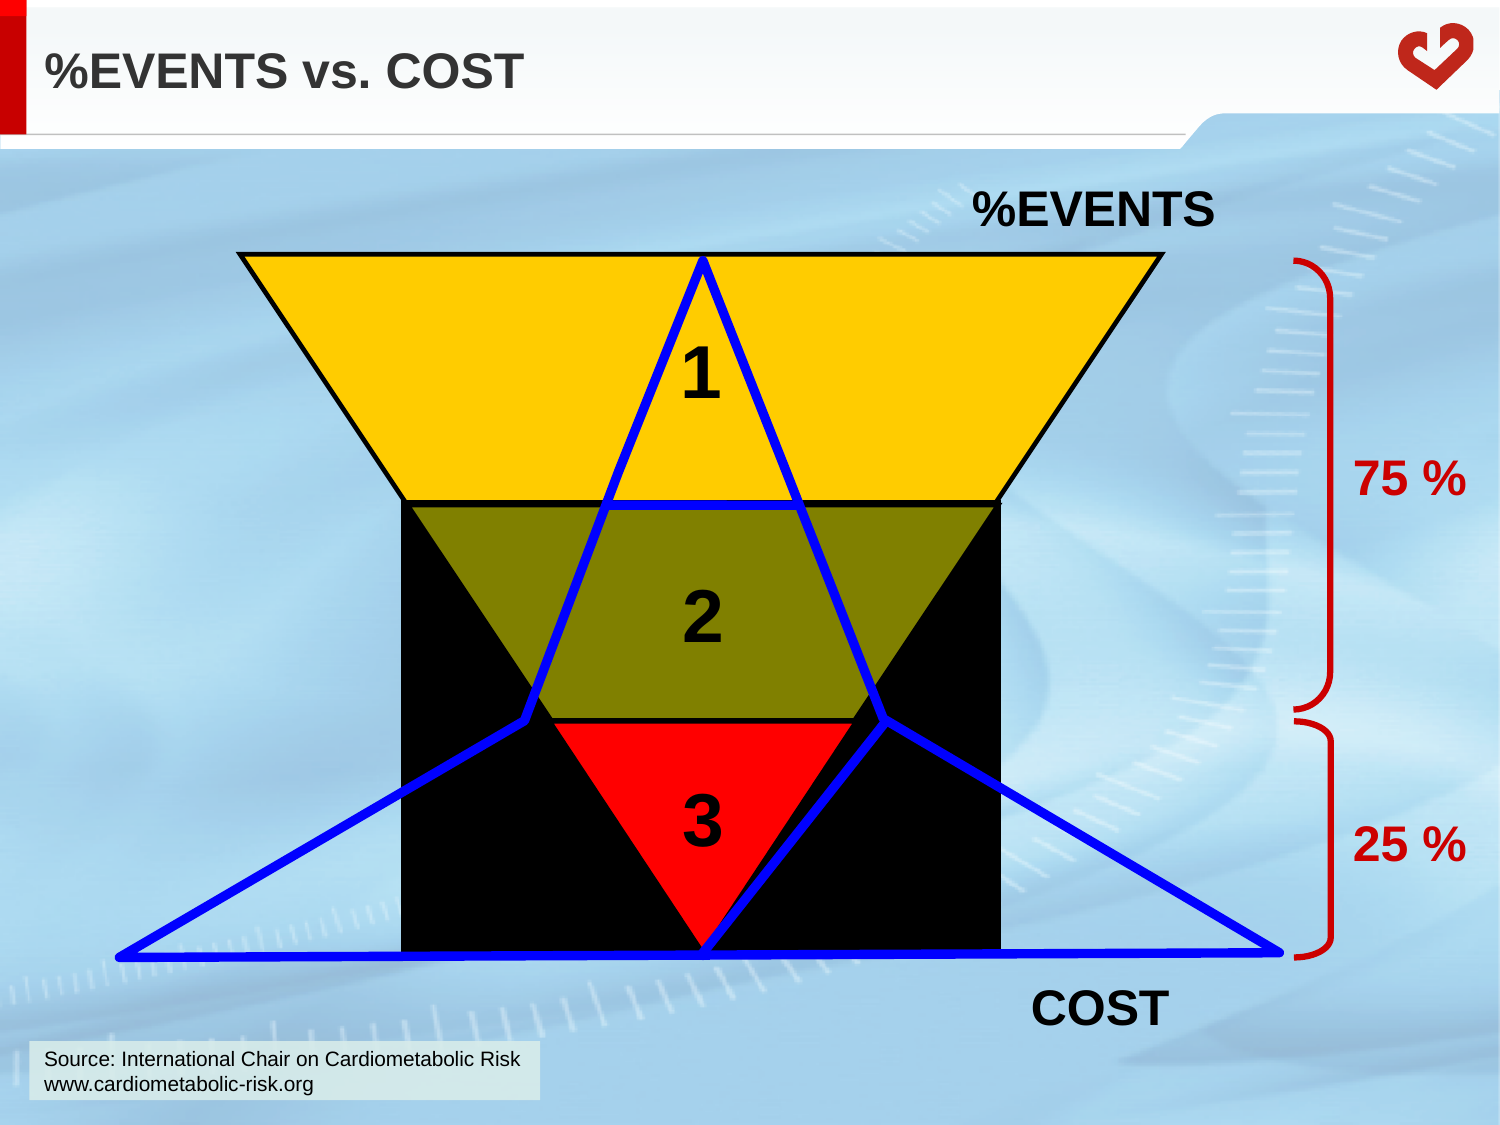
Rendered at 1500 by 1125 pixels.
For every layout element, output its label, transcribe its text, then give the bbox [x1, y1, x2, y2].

picture [0, 114, 1500, 1125]
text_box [240, 254, 1162, 260]
text_box %EVENTS [957, 168, 1231, 244]
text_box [119, 260, 1483, 1044]
title %EVENTS vs. COST [29, 0, 1388, 138]
